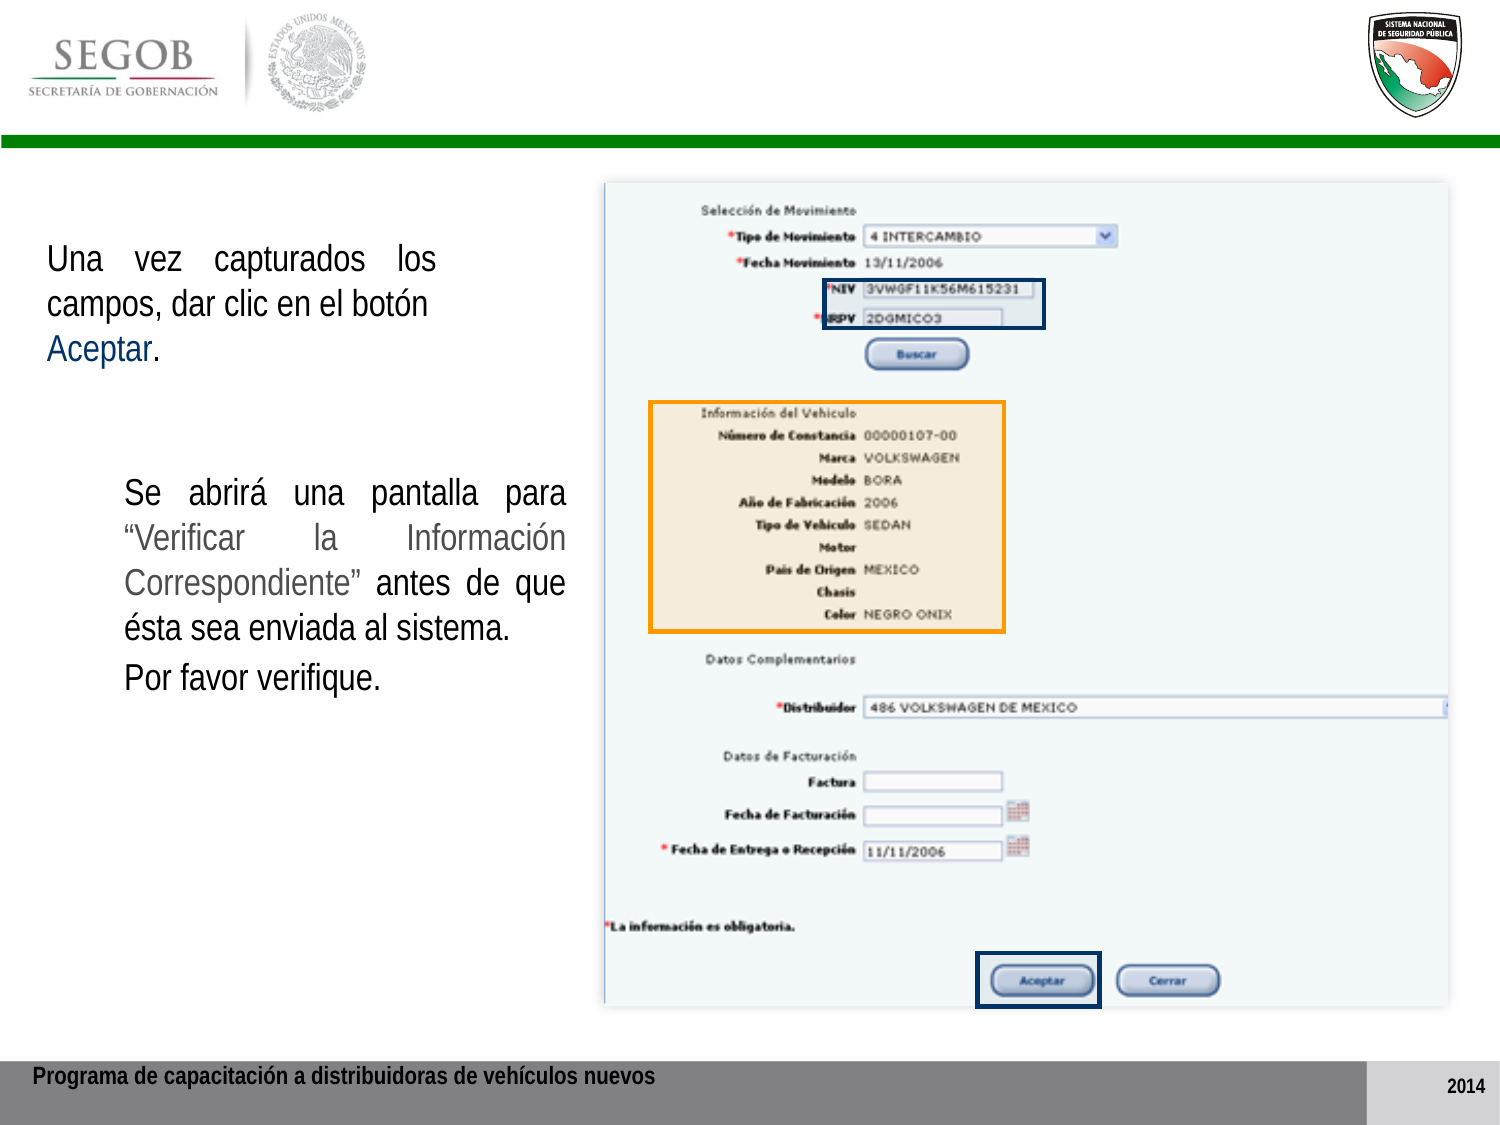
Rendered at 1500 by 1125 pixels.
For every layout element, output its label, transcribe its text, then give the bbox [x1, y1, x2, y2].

picture [0, 183, 1500, 1125]
list Una vez capturados los campos, dar clic en el botón Aceptar. [31, 226, 452, 361]
picture [17, 7, 374, 116]
title 4. Movimiento “Intercambio” [224, 27, 1277, 93]
text_box Se abrirá una pantalla para “Verificar la Información Correspondiente” antes de que ésta sea enviada al sistema. Por favor verifique. [124, 467, 567, 748]
